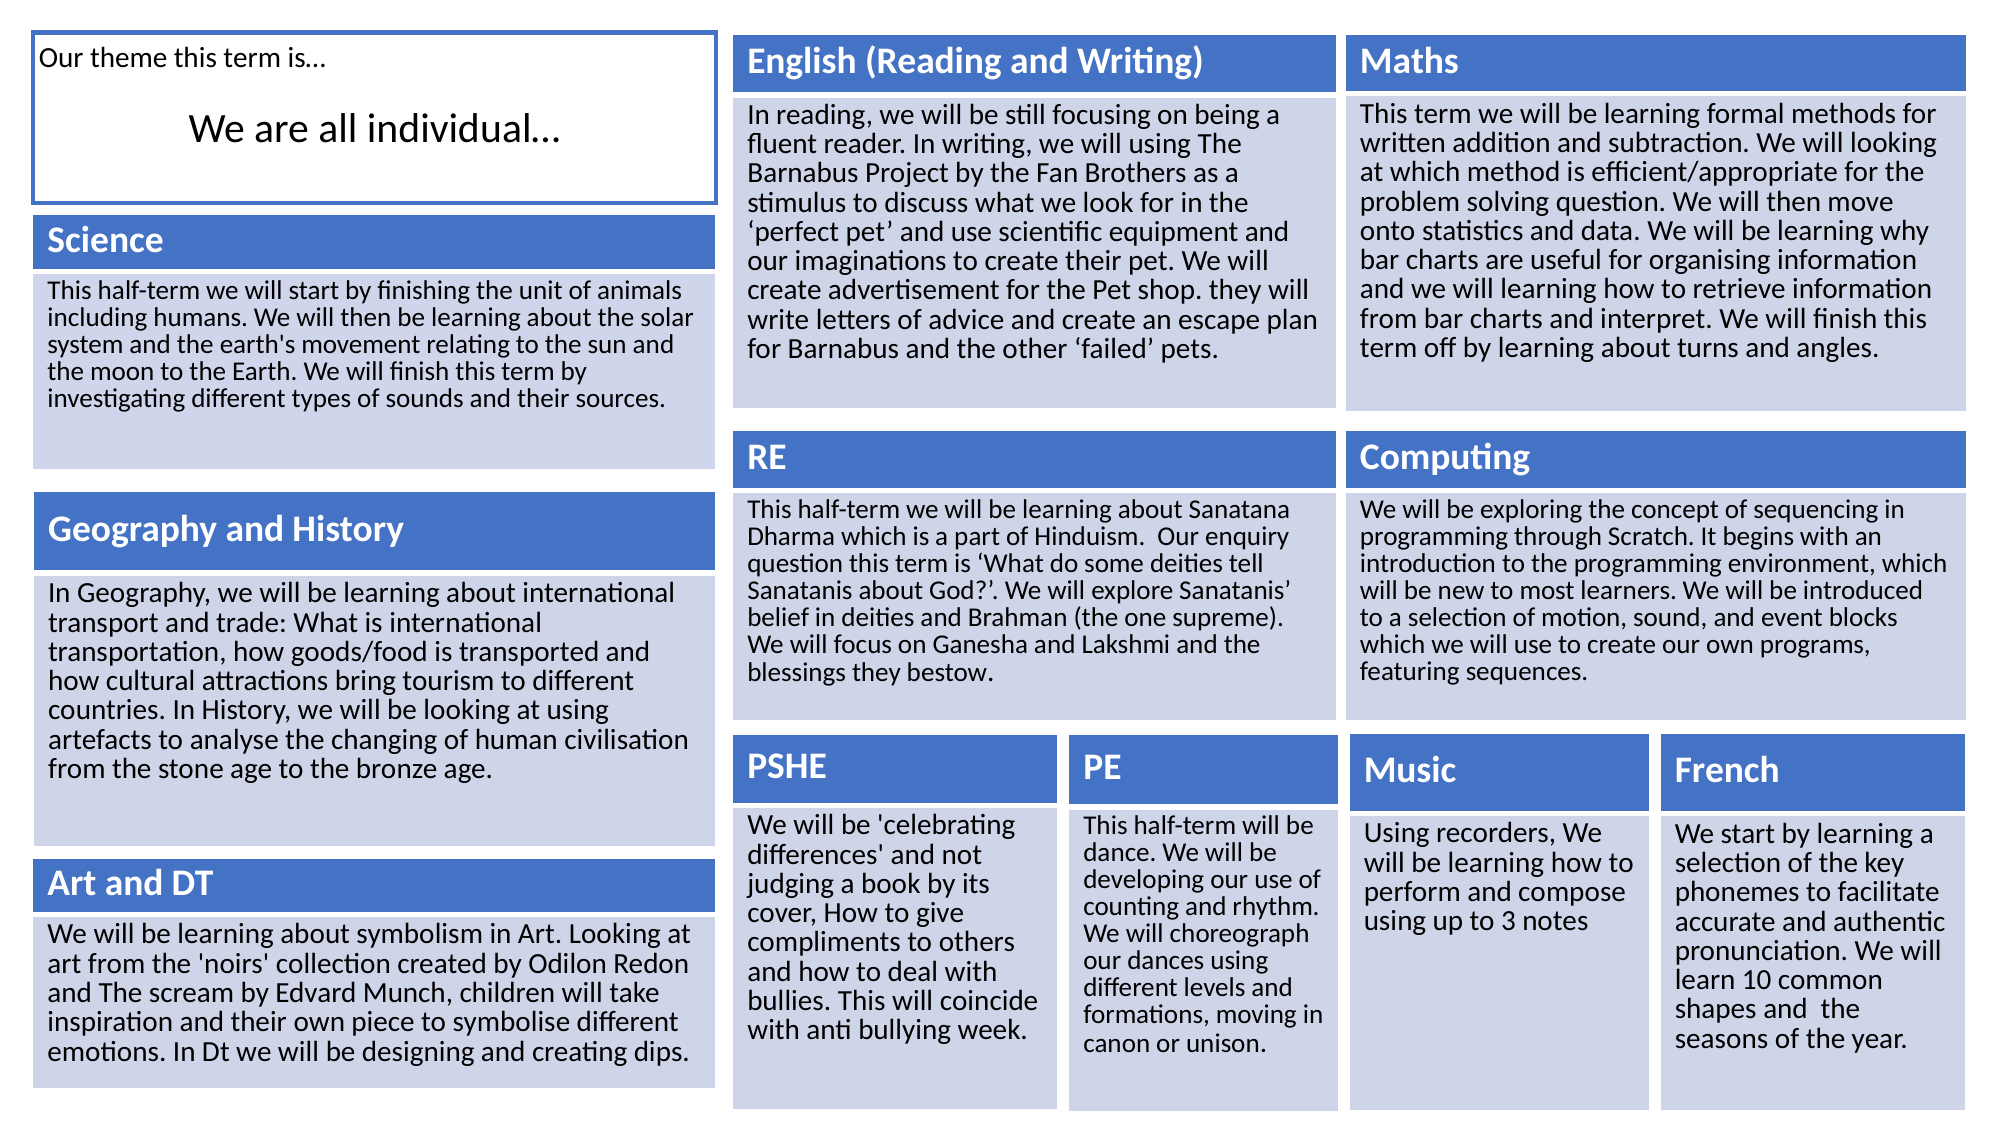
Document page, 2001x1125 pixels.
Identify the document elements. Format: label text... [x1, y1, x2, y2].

table_header Maths [1346, 35, 1966, 91]
table_cell We will be exploring the concept of sequencing in programming through Scratch. It begins with an introduction to the programming environment, which will be new to most learners. We will be introduced to a selection of motion, sound, and event blocks which we will use to create our own programs, featuring sequences. [1346, 493, 1966, 720]
table_header English (Reading and Writing) [733, 35, 1336, 92]
table_header PE [1069, 735, 1338, 804]
table_header PSHE [733, 735, 1057, 803]
table_cell This half-term will be dance. We will be developing our use of counting and rhythm. We will choreograph our dances using different levels and formations, moving in canon or unison. [1069, 810, 1338, 1111]
table_header Science [33, 215, 715, 269]
text_box Our theme this term is… We are all individual… [33, 32, 716, 204]
table_header Art and DT [33, 859, 715, 912]
table_cell In reading, we will be still focusing on being a fluent reader. In writing, we will using The Barnabus Project by the Fan Brothers as a stimulus to discuss what we look for in the ‘perfect pet’ and use scientific equipment and our imaginations to create their pet. We will create advertisement for the Pet shop. they will write letters of advice and create an escape plan for Barnabus and the other ‘failed’ pets. [733, 98, 1336, 408]
table_cell We start by learning a selection of the key phonemes to facilitate accurate and authentic pronunciation. We will learn 10 common shapes and the seasons of the year. [1661, 816, 1965, 1110]
table_cell We will be learning about symbolism in Art. Looking at art from the 'noirs' collection created by Odilon Redon and The scream by Edvard Munch, children will take inspiration and their own piece to symbolise different emotions. In Dt we will be designing and creating dips. [33, 917, 715, 1088]
table_cell This half-term we will be learning about Sanatana Dharma which is a part of Hinduism. Our enquiry question this term is ‘What do some deities tell Sanatanis about God?’. We will explore Sanatanis’ belief in deities and Brahman (the one supreme). We will focus on Ganesha and Lakshmi and the blessings they bestow. [733, 493, 1336, 720]
table_header RE [733, 431, 1336, 488]
table_cell This half-term we will start by finishing the unit of animals including humans. We will then be learning about the solar system and the earth's movement relating to the sun and the moon to the Earth. We will finish this term by investigating different types of sounds and their sources. [33, 274, 715, 469]
table_header Geography and History [34, 492, 715, 570]
table_cell We will be 'celebrating differences' and not judging a book by its cover, How to give compliments to others and how to deal with bullies. This will coincide with anti bullying week. [733, 808, 1057, 1109]
table_cell Using recorders, We will be learning how to perform and compose using up to 3 notes [1350, 816, 1649, 1110]
table_header Music [1350, 734, 1649, 811]
table_cell In Geography, we will be learning about international transport and trade: What is international transportation, how goods/food is transported and how cultural attractions bring tourism to different countries. In History, we will be looking at using artefacts to analyse the changing of human civilisation from the stone age to the bronze age. [34, 576, 715, 846]
table_header Computing [1346, 431, 1966, 488]
table_cell This term we will be learning formal methods for written addition and subtraction. We will looking at which method is efficient/appropriate for the problem solving question. We will then move onto statistics and data. We will be learning why bar charts are useful for organising information and we will learning how to retrieve information from bar charts and interpret. We will finish this term off by learning about turns and angles. [1346, 96, 1966, 411]
table_header French [1661, 734, 1965, 811]
